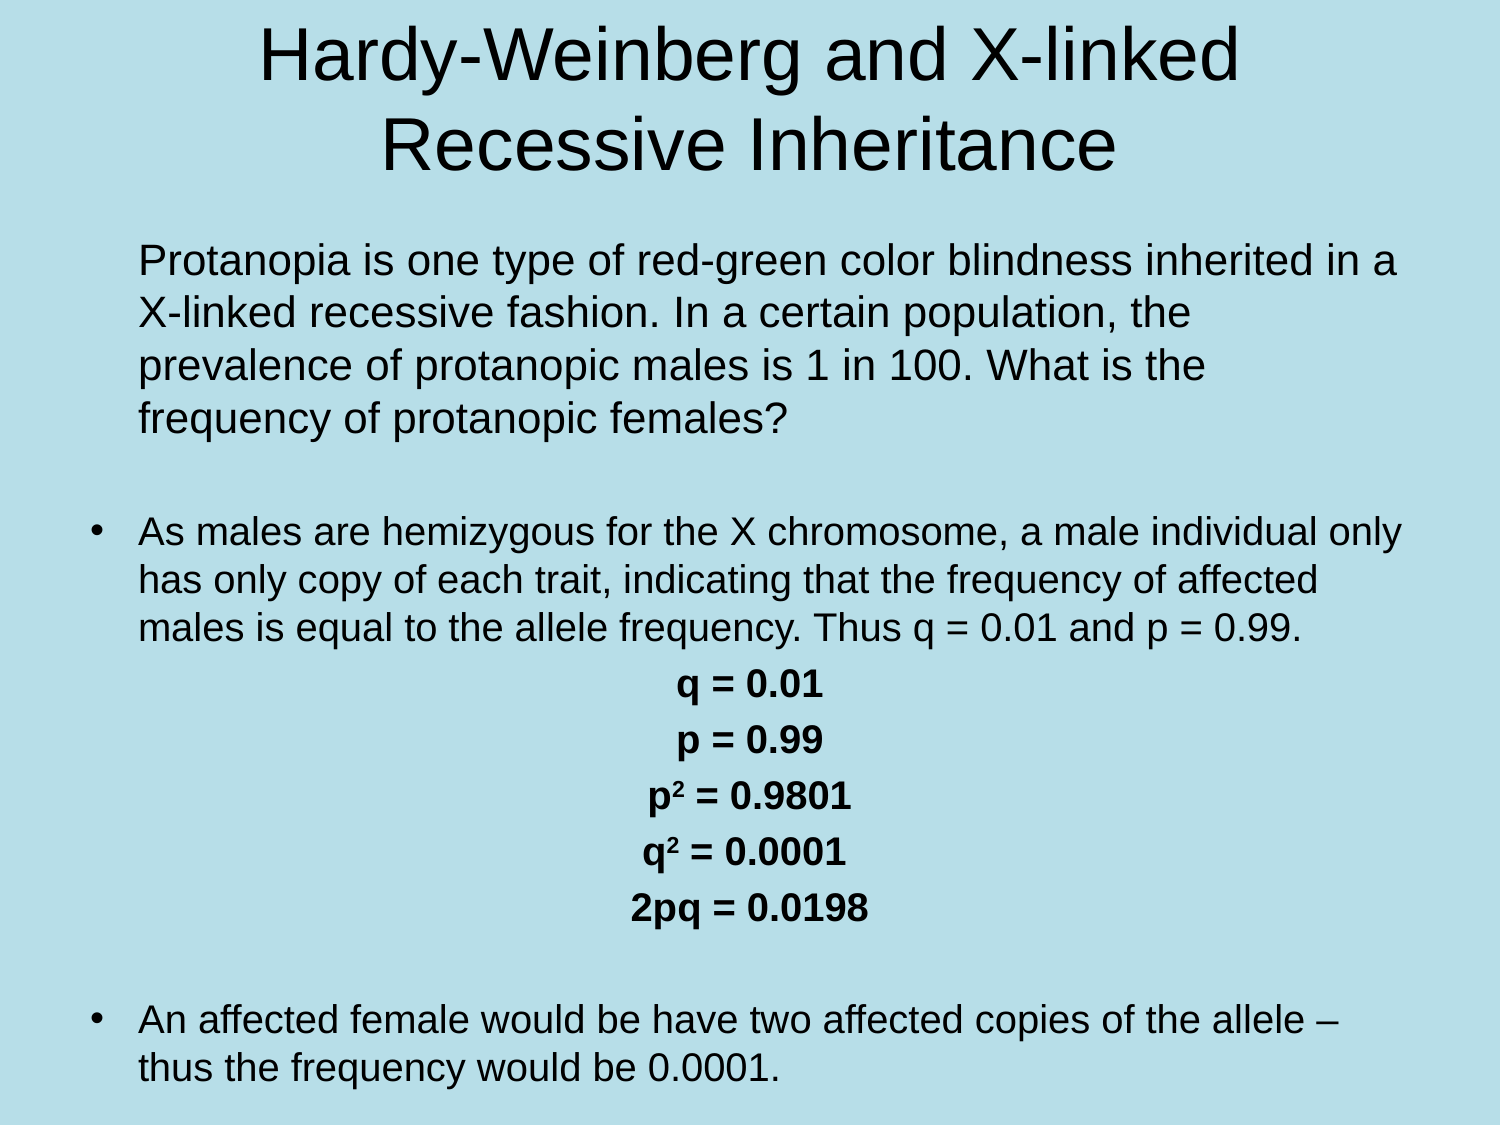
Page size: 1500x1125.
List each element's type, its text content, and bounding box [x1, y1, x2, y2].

list Protanopia is one type of red-green color blindness inherited in a X-linked recessive fashion. In a certain population, the prevalence of protanopic males is 1 in 100. What is the frequency of protanopic females? As males are hemizygous for the X chromosome, a male individual only has only copy of each trait, indicating that the frequency of affected males is equal to the allele frequency. Thus q = 0.01 and p = 0.99. q = 0.01 p = 0.99 p2 = 0.9801 q2 = 0.0001 2pq = 0.0198 An affected female would be have two affected copies of the allele – thus the frequency would be 0.0001. [75, 223, 1425, 1125]
title Hardy-Weinberg and X-linked Recessive Inheritance [75, 1, 1425, 190]
